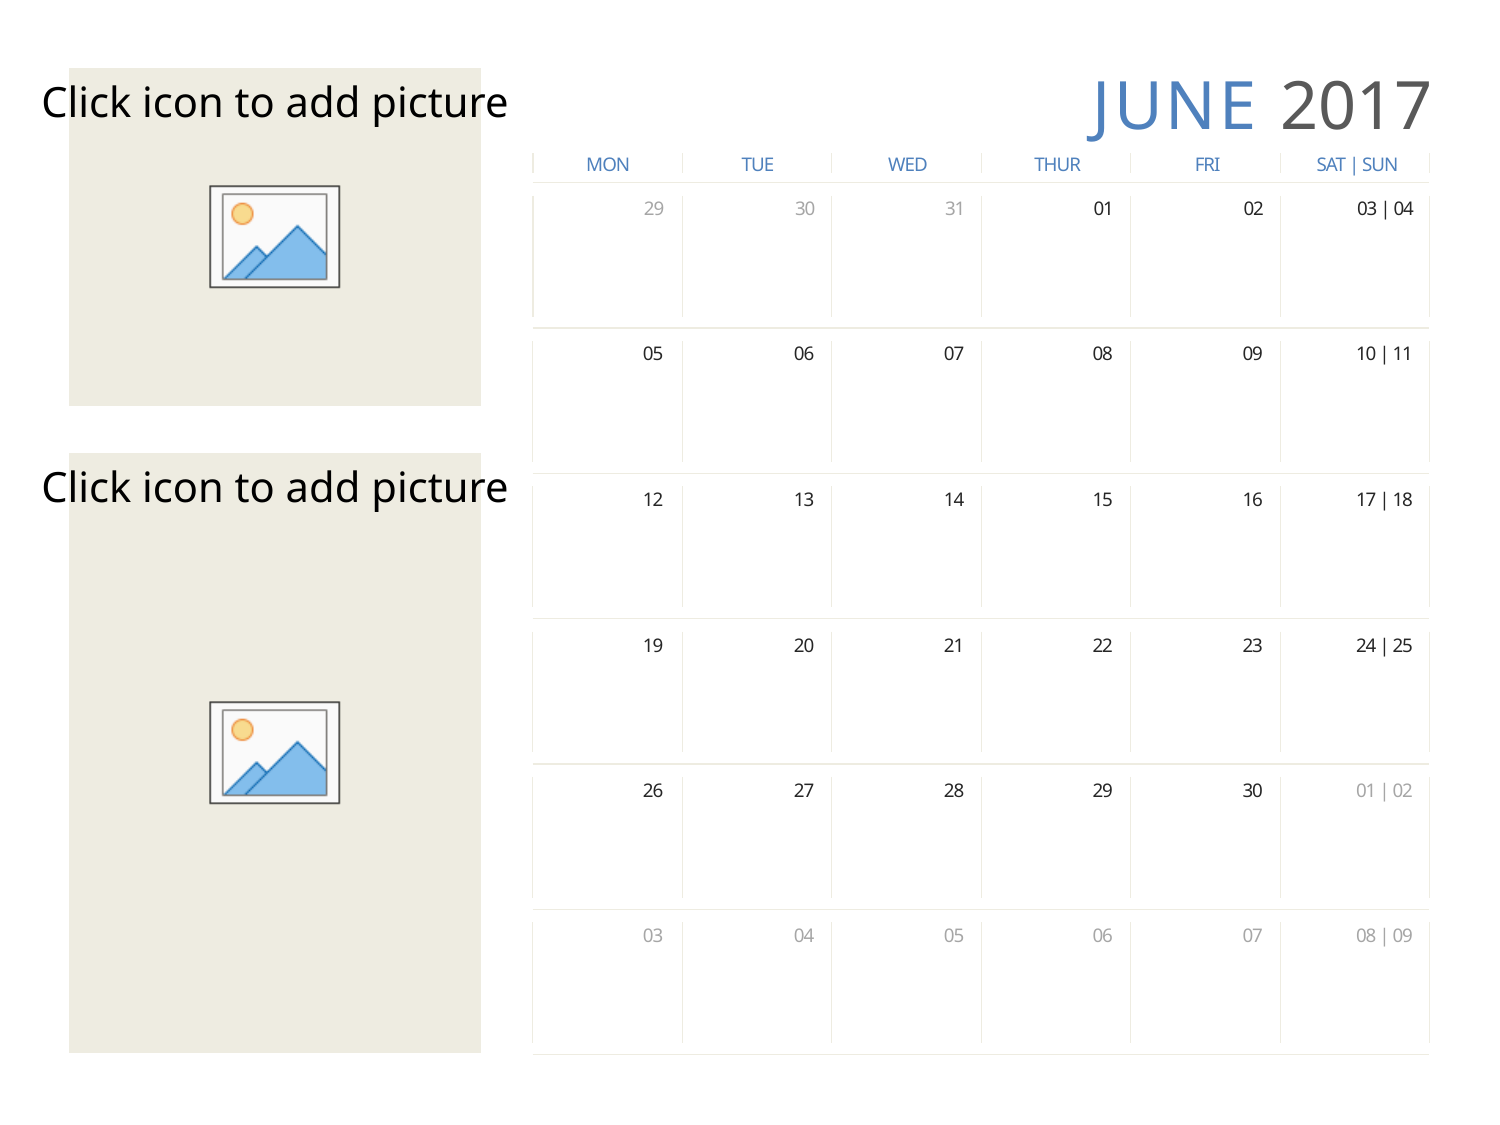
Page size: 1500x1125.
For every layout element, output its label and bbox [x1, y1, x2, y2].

picture [68, 68, 482, 406]
picture [68, 453, 482, 1054]
